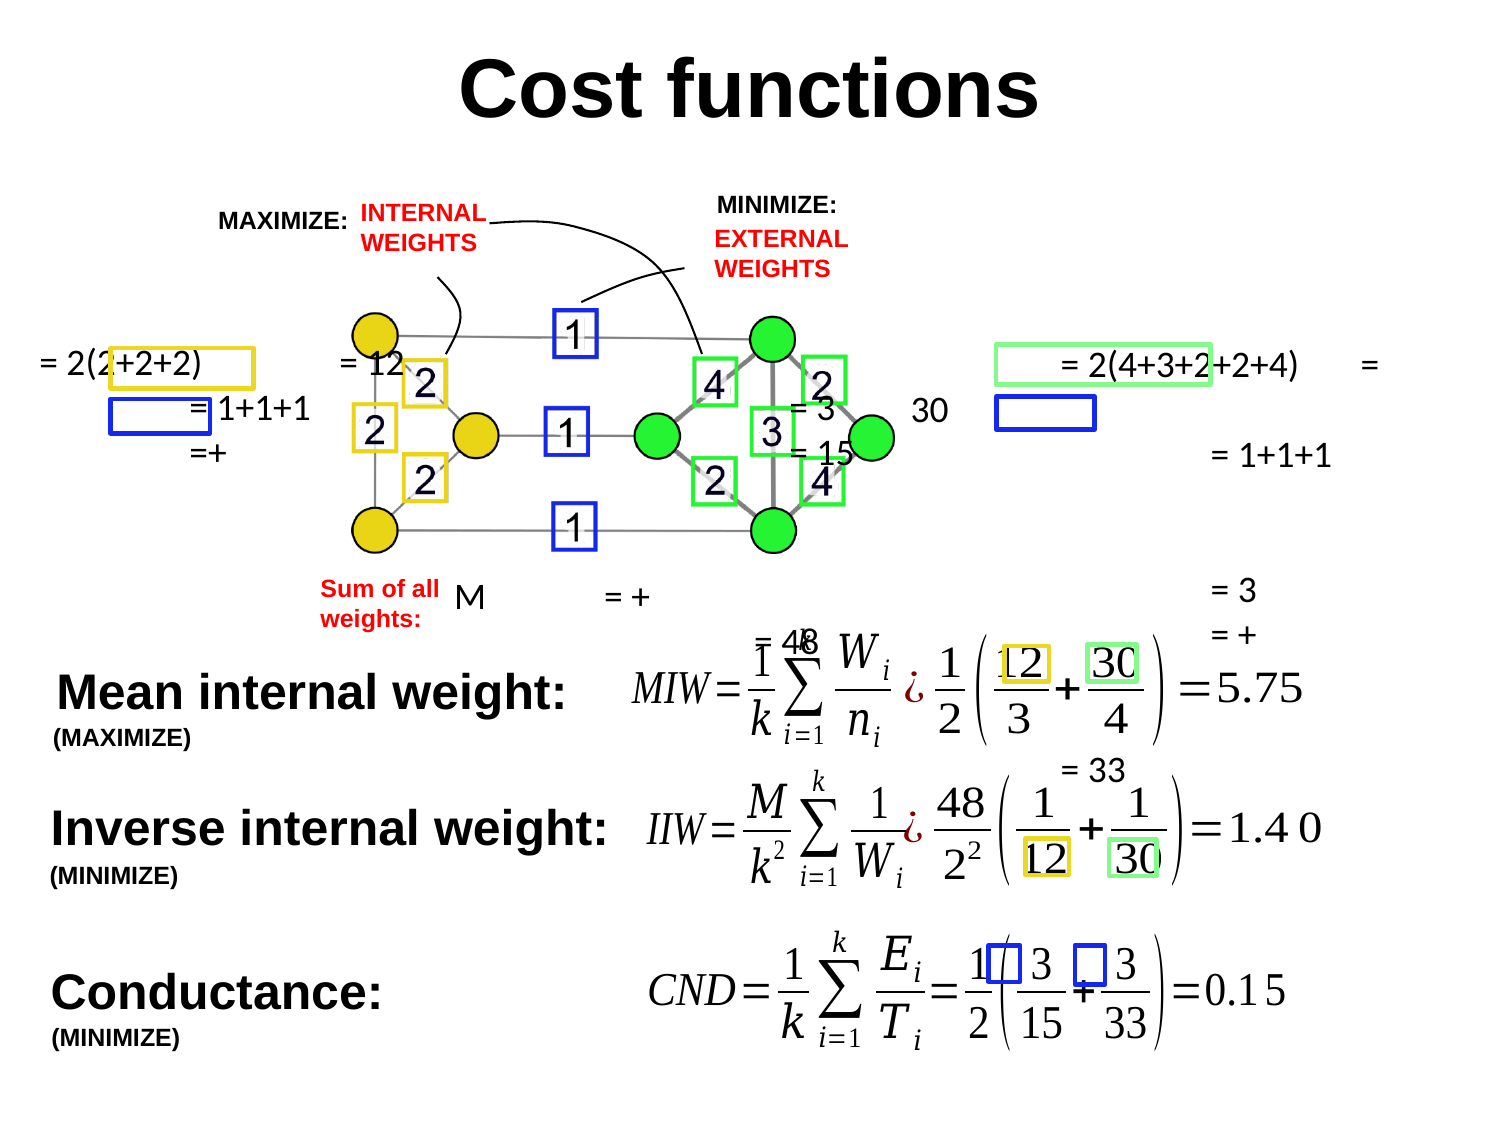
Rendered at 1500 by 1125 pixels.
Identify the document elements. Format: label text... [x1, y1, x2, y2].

text_box Sum of all weights: [305, 565, 541, 641]
text_box [1108, 839, 1157, 877]
text_box INTERNAL WEIGHTS [345, 189, 582, 264]
text_box [1075, 945, 1106, 985]
text_box [110, 398, 210, 434]
text_box [988, 945, 1020, 982]
picture [351, 308, 895, 555]
text_box MAXIMIZE: [203, 197, 439, 242]
text_box (MINIMIZE) [34, 852, 270, 898]
text_box Mean internal weight: [41, 651, 1151, 727]
text_box EXTERNAL WEIGHTS [699, 214, 935, 290]
text_box (MAXIMIZE) [38, 714, 274, 760]
text_box [436, 276, 461, 308]
text_box [580, 267, 685, 304]
text_box Cost functions [222, 27, 1278, 142]
text_box [110, 347, 254, 389]
text_box [489, 220, 662, 292]
text_box [1087, 644, 1137, 651]
text_box Inverse internal weight: [35, 787, 657, 863]
text_box [1025, 838, 1069, 875]
text_box [606, 275, 685, 308]
text_box [996, 396, 1095, 430]
text_box (MINIMIZE) [36, 1014, 272, 1060]
text_box MINIMIZE: [702, 181, 938, 226]
text_box Conductance: [35, 952, 657, 1028]
text_box [1004, 645, 1049, 651]
text_box [996, 344, 1211, 385]
